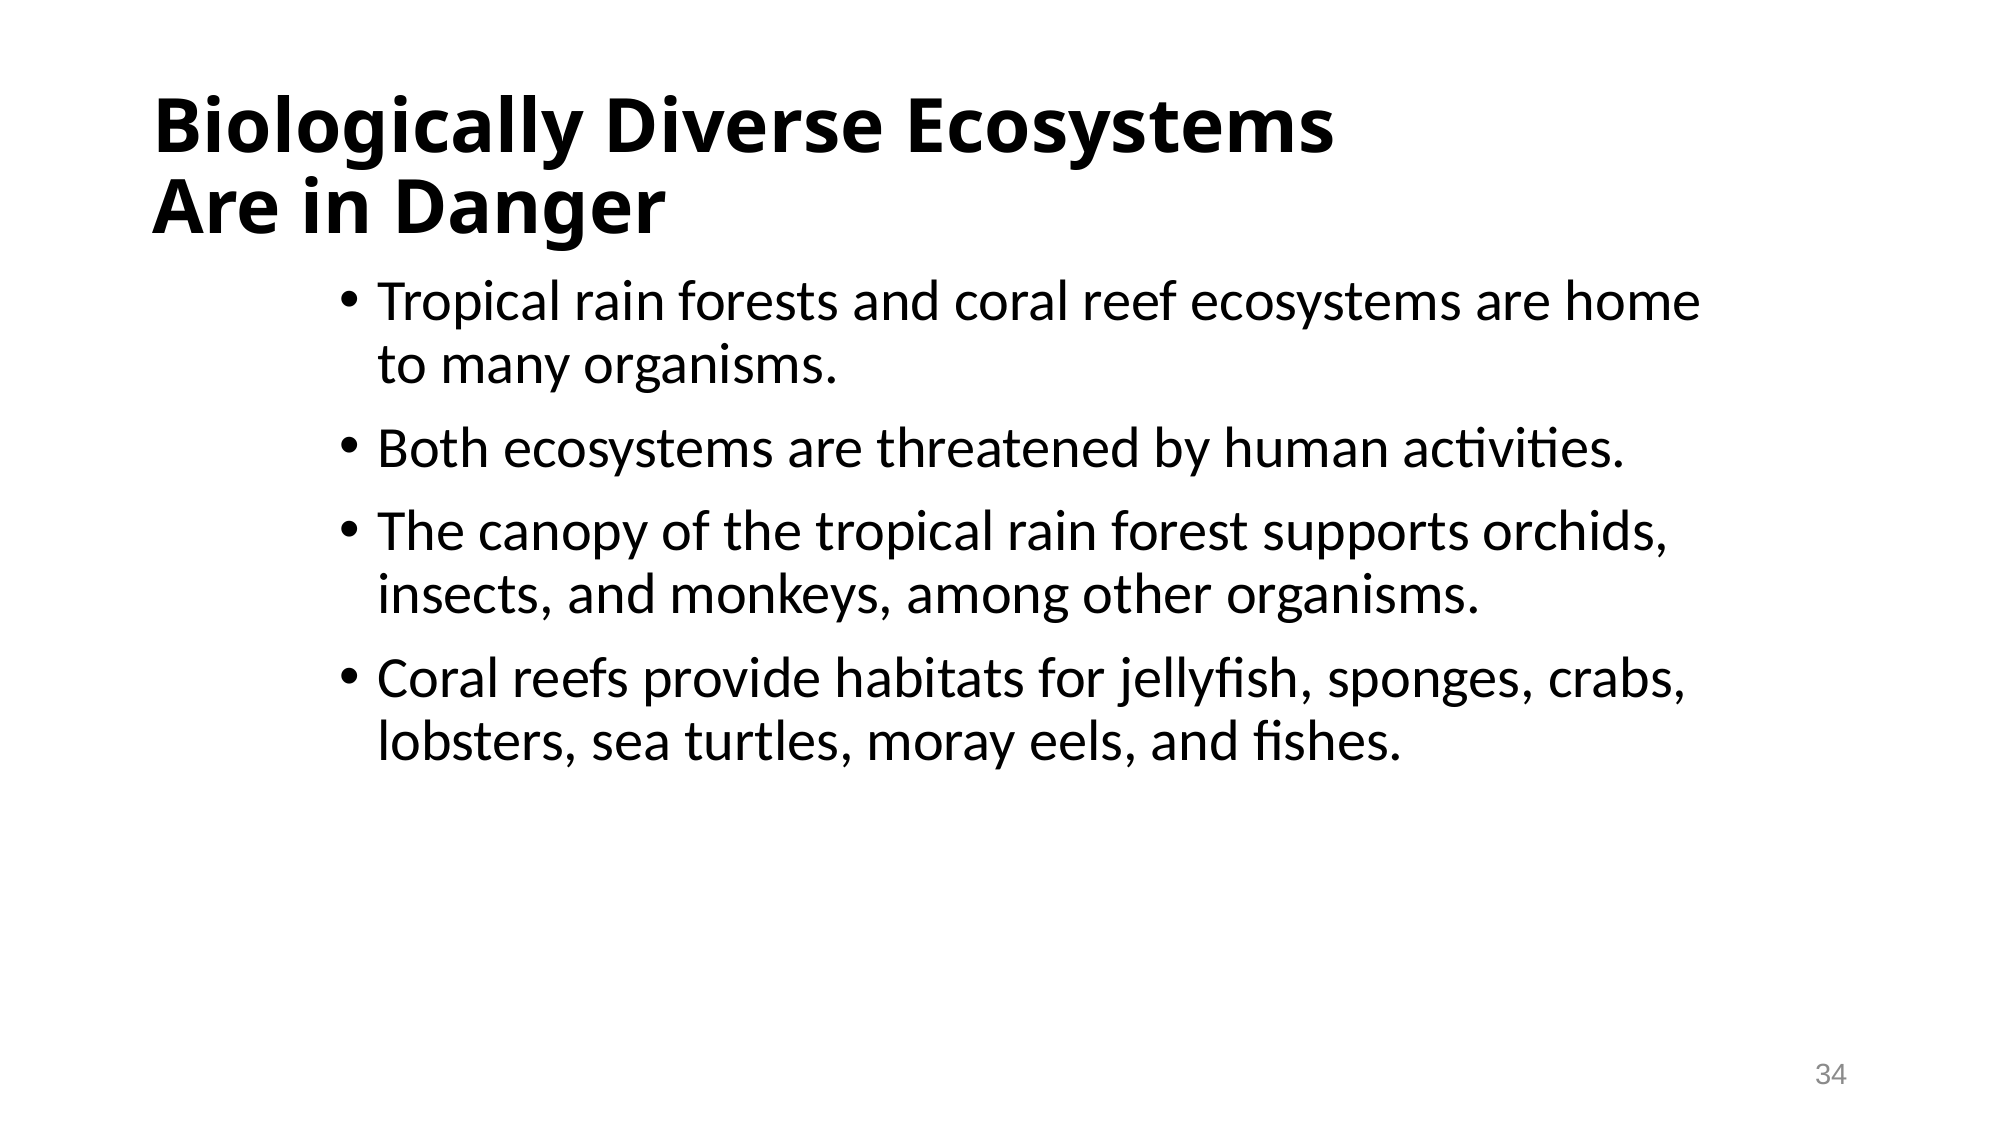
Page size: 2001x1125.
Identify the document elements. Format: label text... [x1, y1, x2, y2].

list Tropical rain forests and coral reef ecosystems are home to many organisms. Both ecosystems are threatened by human activities. The canopy of the tropical rain forest supports orchids, insects, and monkeys, among other organisms. Coral reefs provide habitats for jellyfish, sponges, crabs, lobsters, sea turtles, moray eels, and fishes. [324, 262, 1725, 1005]
title Biologically Diverse Ecosystems Are in Danger [137, 59, 1863, 278]
slide_number 34 [1412, 1042, 1863, 1103]
